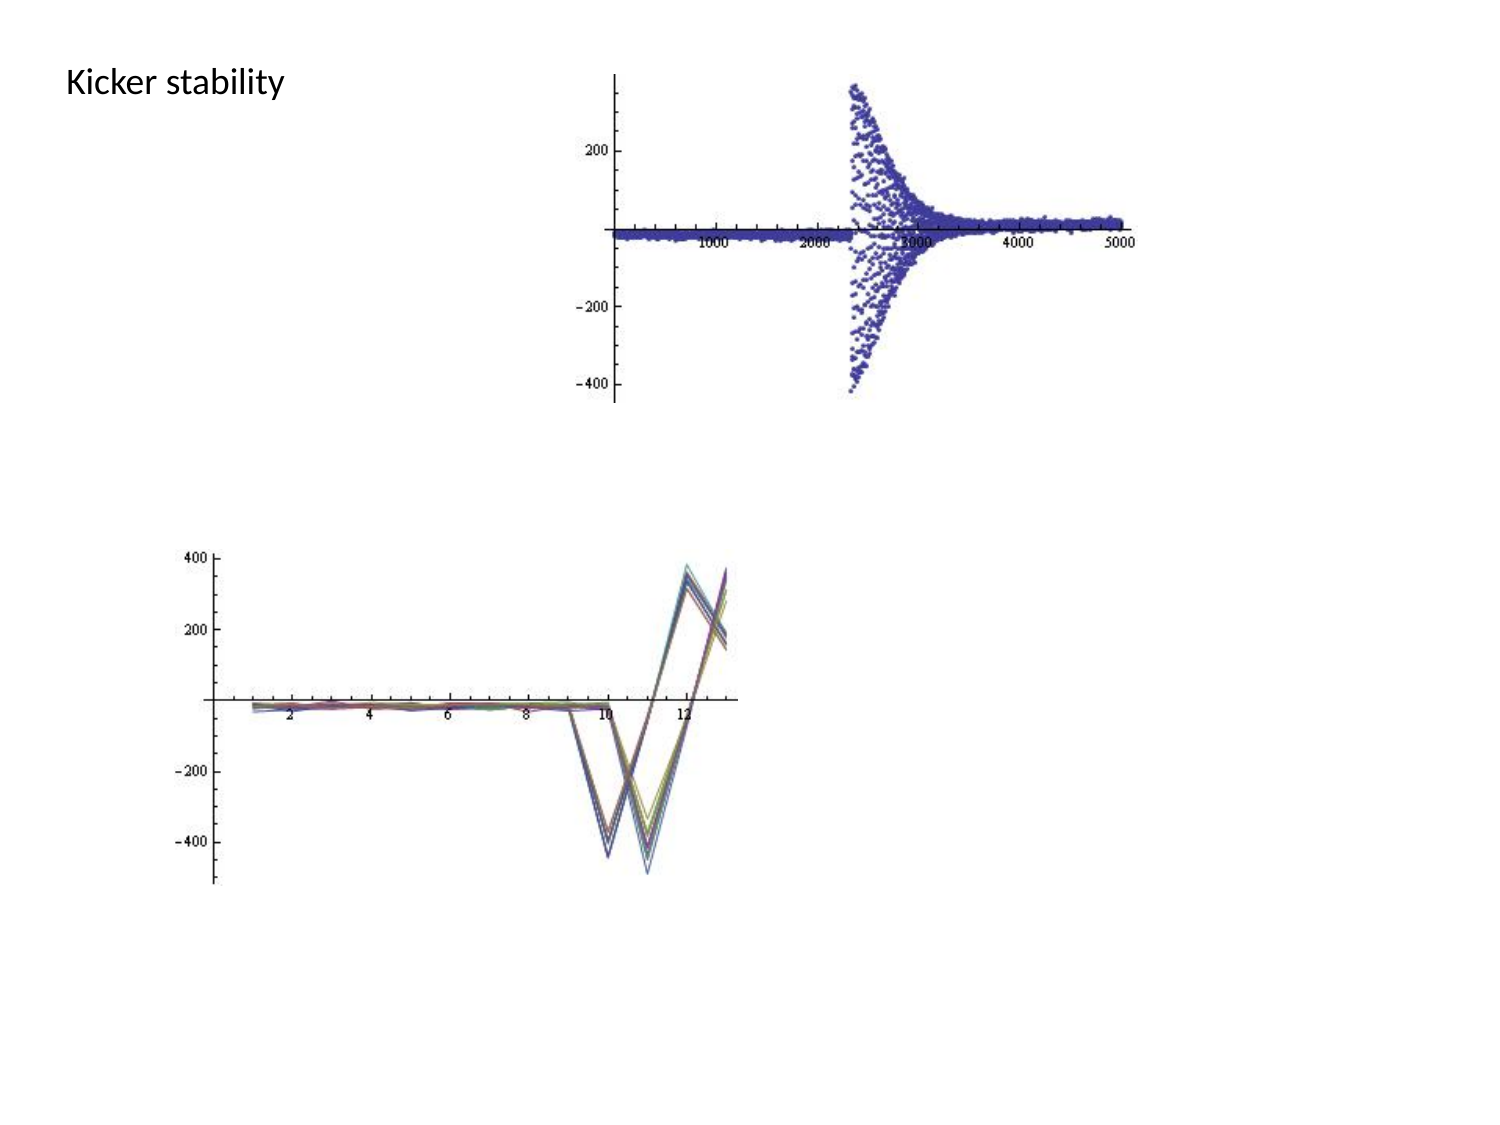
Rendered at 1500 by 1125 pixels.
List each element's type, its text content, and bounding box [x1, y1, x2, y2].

picture [174, 549, 738, 887]
text_box Kicker stability [51, 49, 301, 110]
picture [574, 74, 1138, 404]
